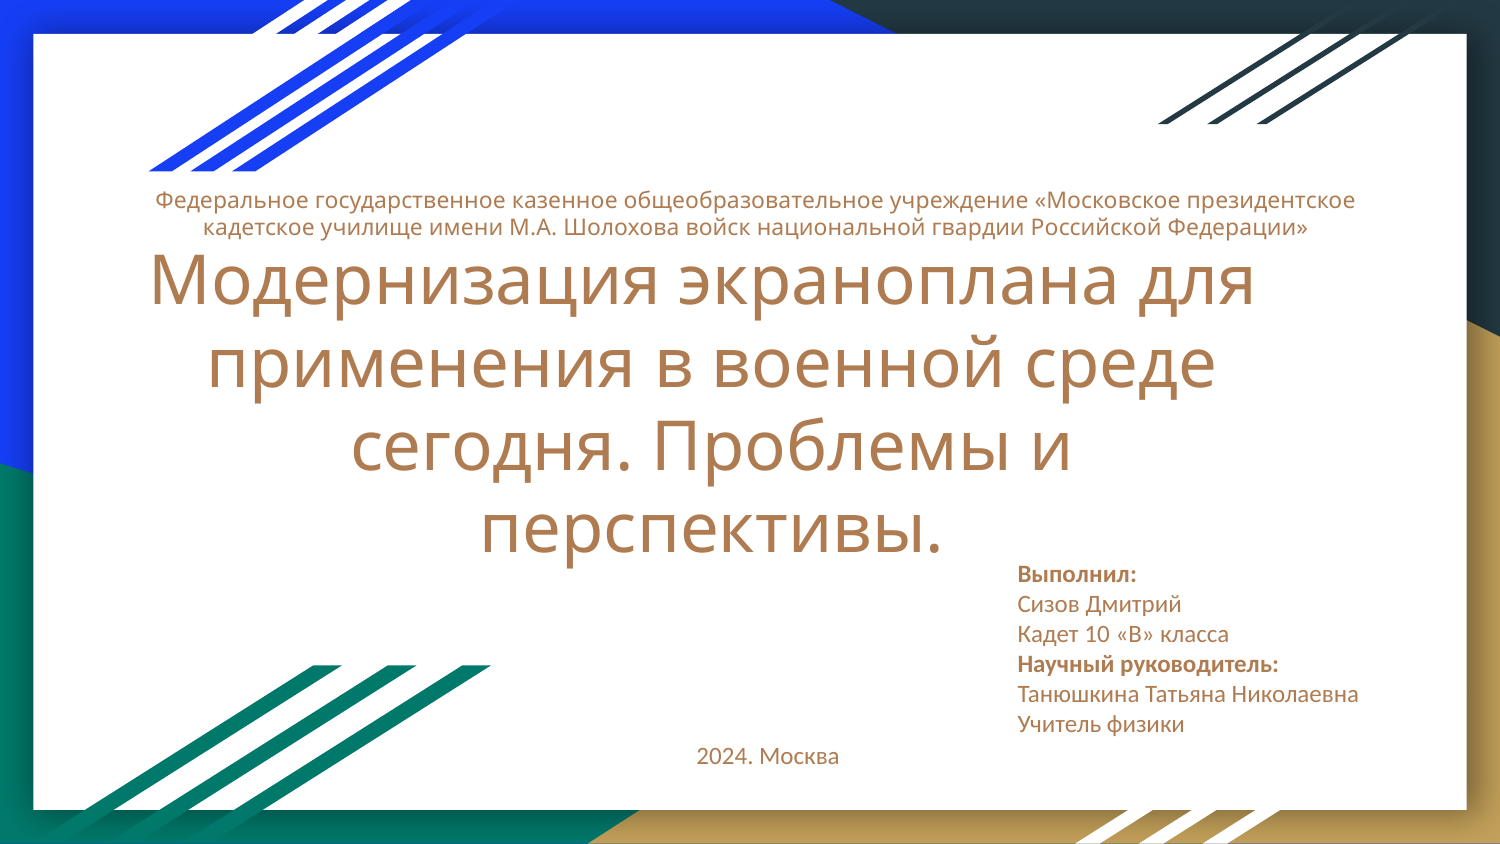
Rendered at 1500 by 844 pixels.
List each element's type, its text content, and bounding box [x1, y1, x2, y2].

text_box Федеральное государственное казенное общеобразовательное учреждение «Московское президентское кадетское училище имени М.А. Шолохова войск национальной гвардии Российской Федерации» [91, 177, 1422, 248]
text_box 2024. Москва [606, 731, 906, 777]
subtitle Выполнил: Сизов Дмитрий Кадет 10 «В» класса Научный руководитель: Танюшкина Татьяна Николаевна Учитель физики [978, 542, 1422, 761]
title Модернизация экраноплана для применения в военной среде сегодня. Проблемы и перспективы. [105, 248, 1319, 582]
